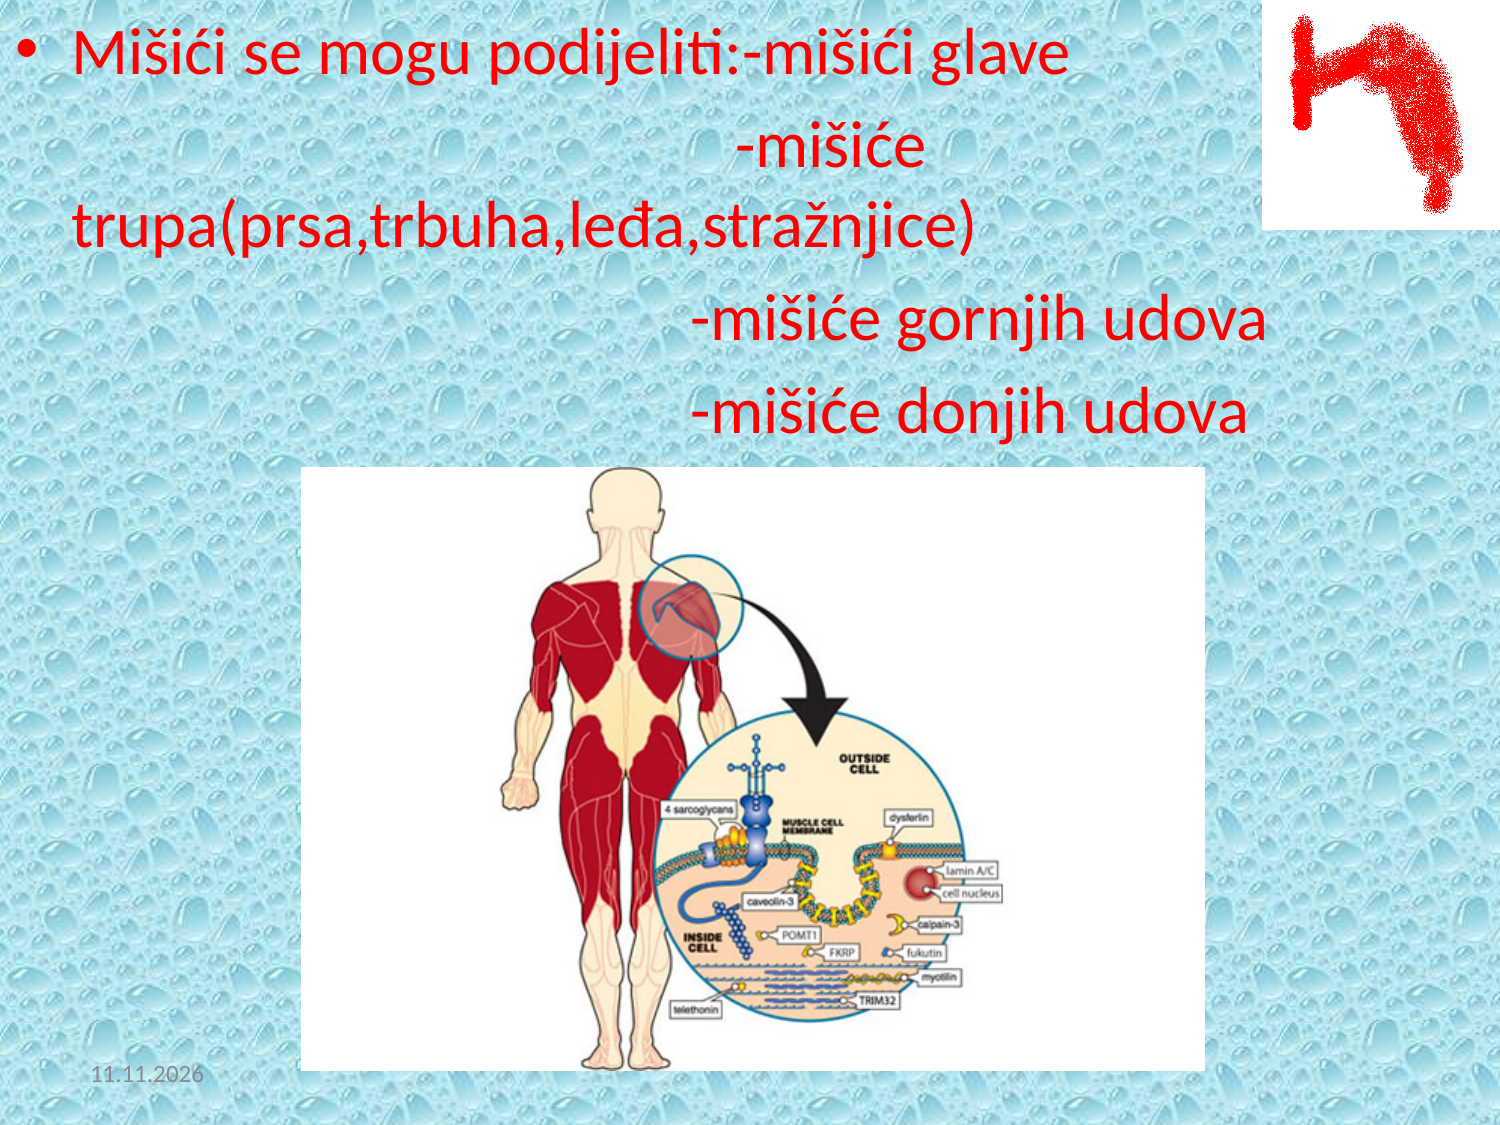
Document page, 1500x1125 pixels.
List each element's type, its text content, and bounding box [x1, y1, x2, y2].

list Mišići se mogu podijeliti:-mišići glave -mišiće trupa(prsa,trbuha,leđa,stražnjice) -mišiće gornjih udova -mišiće donjih udova [0, 0, 1350, 743]
picture [0, 0, 1500, 1125]
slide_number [75, 1042, 425, 1103]
